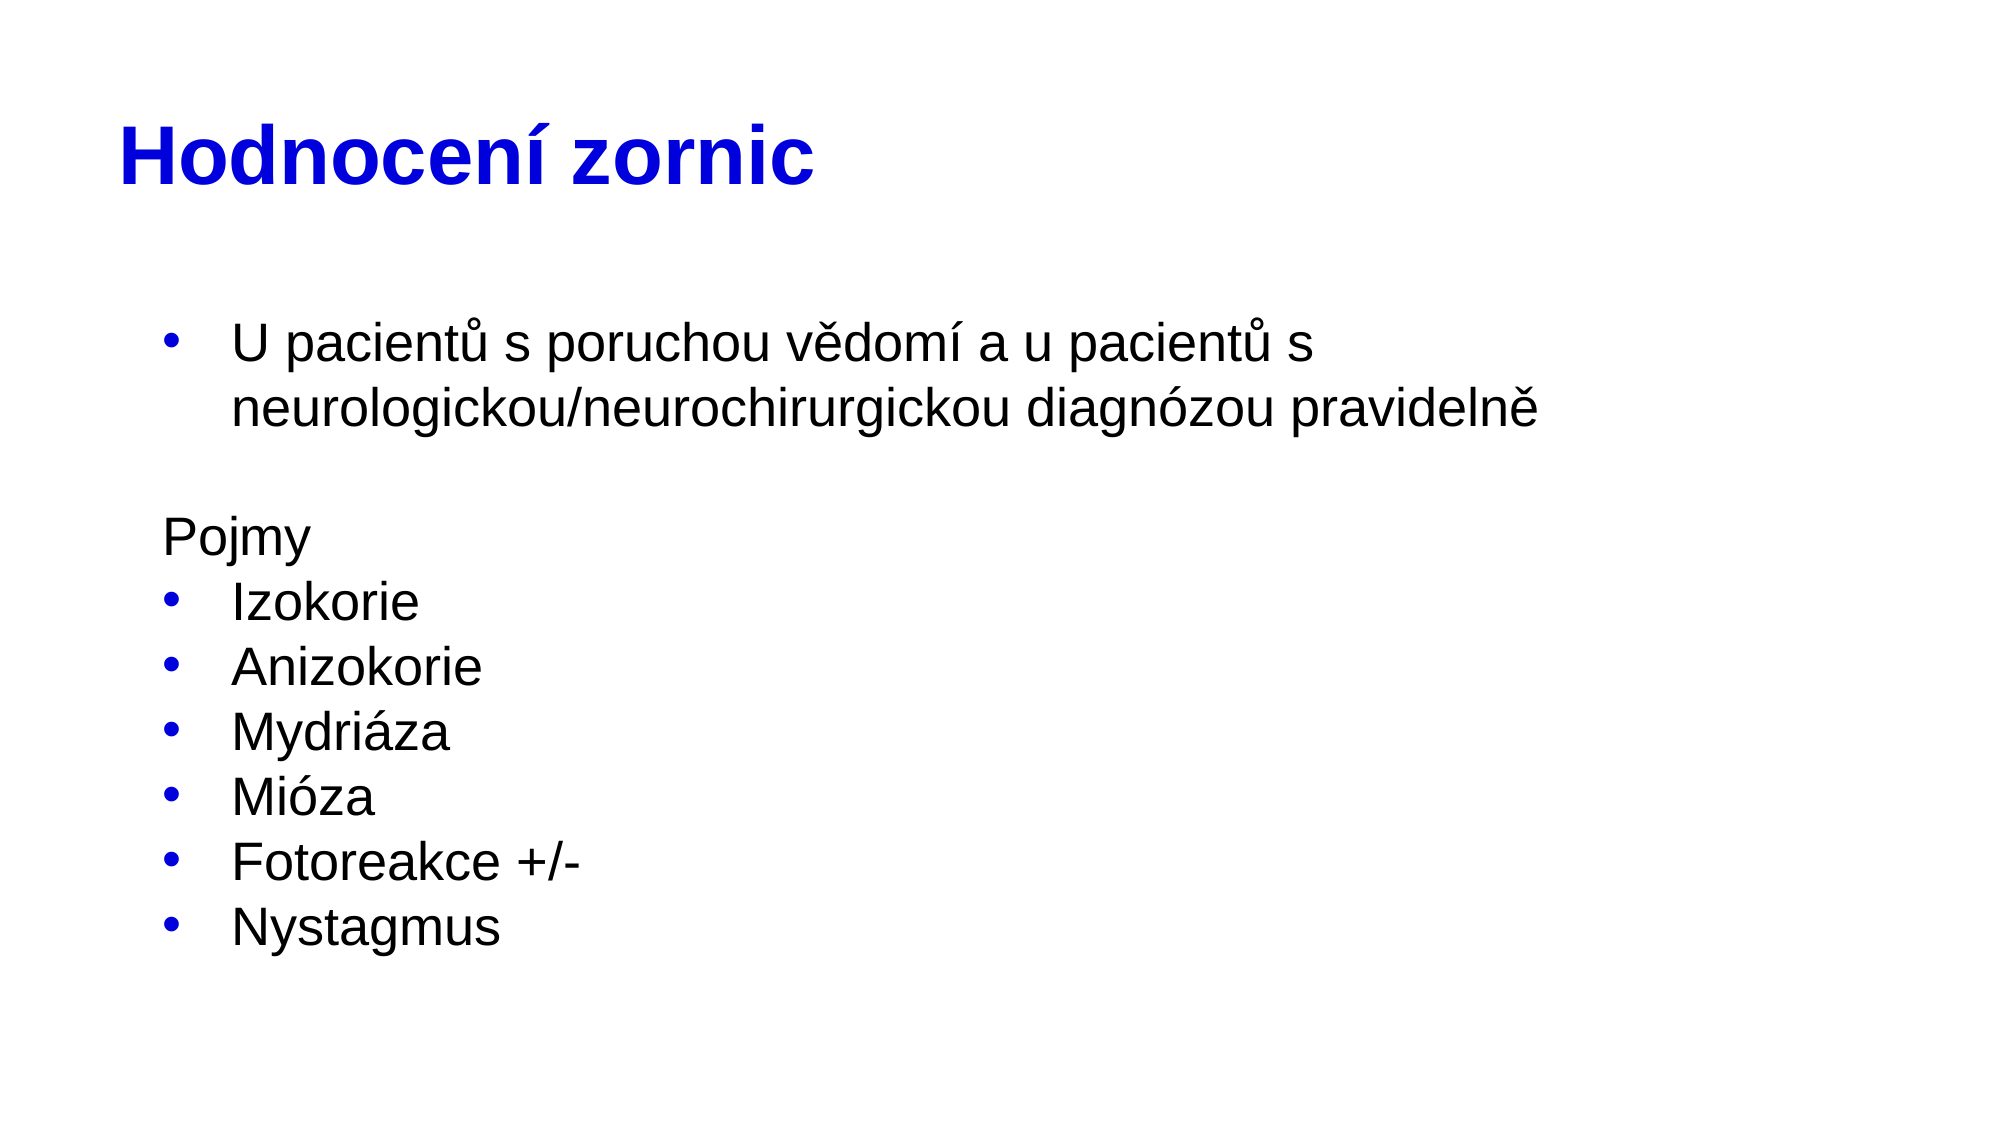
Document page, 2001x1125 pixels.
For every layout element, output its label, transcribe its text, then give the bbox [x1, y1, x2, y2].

list U pacientů s poruchou vědomí a u pacientů s neurologickou/neurochirurgickou diagnózou pravidelně Pojmy Izokorie Anizokorie Mydriáza Mióza Fotoreakce +/- Nystagmus [162, 307, 1883, 957]
title Hodnocení zornic [118, 118, 1883, 193]
